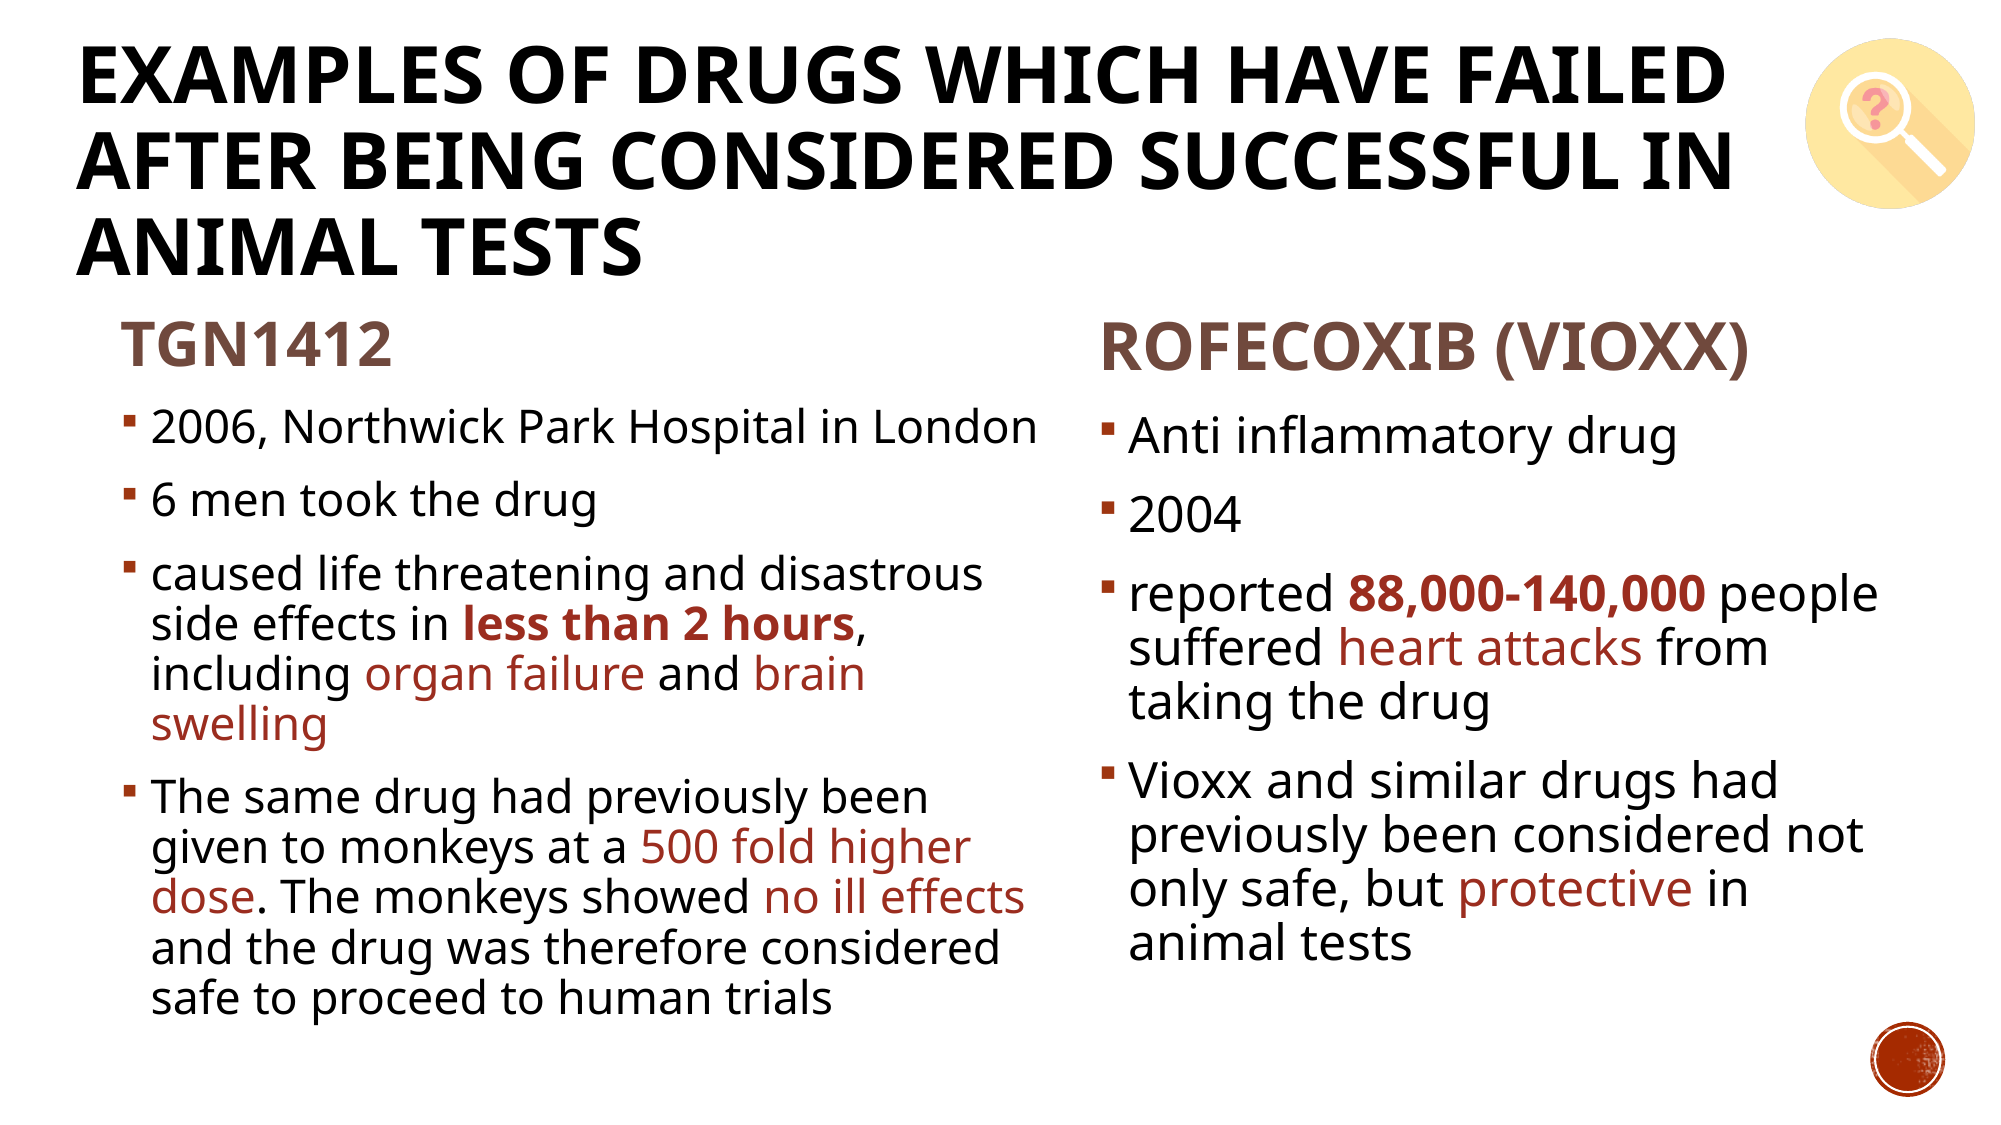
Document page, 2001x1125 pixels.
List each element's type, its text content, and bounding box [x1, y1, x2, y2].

title Examples of drugs which have failed after being considered successful in animal tests [61, 79, 1859, 344]
picture [1807, 41, 1973, 207]
list TGN1412 2006, Northwick Park Hospital in London 6 men took the drug caused life threatening and disastrous side effects in less than 2 hours, including organ failure and brain swelling The same drug had previously been given to monkeys at a 500 fold higher dose. The monkeys showed no ill effects and the drug was therefore considered safe to proceed to human trials [105, 305, 1062, 1081]
text_box ROFECOXIB (VIOXX) Anti inflammatory drug 2004 reported 88,000-140,000 people suffered heart attacks from taking the drug Vioxx and similar drugs had previously been considered not only safe, but protective in animal tests [1083, 305, 1917, 1081]
